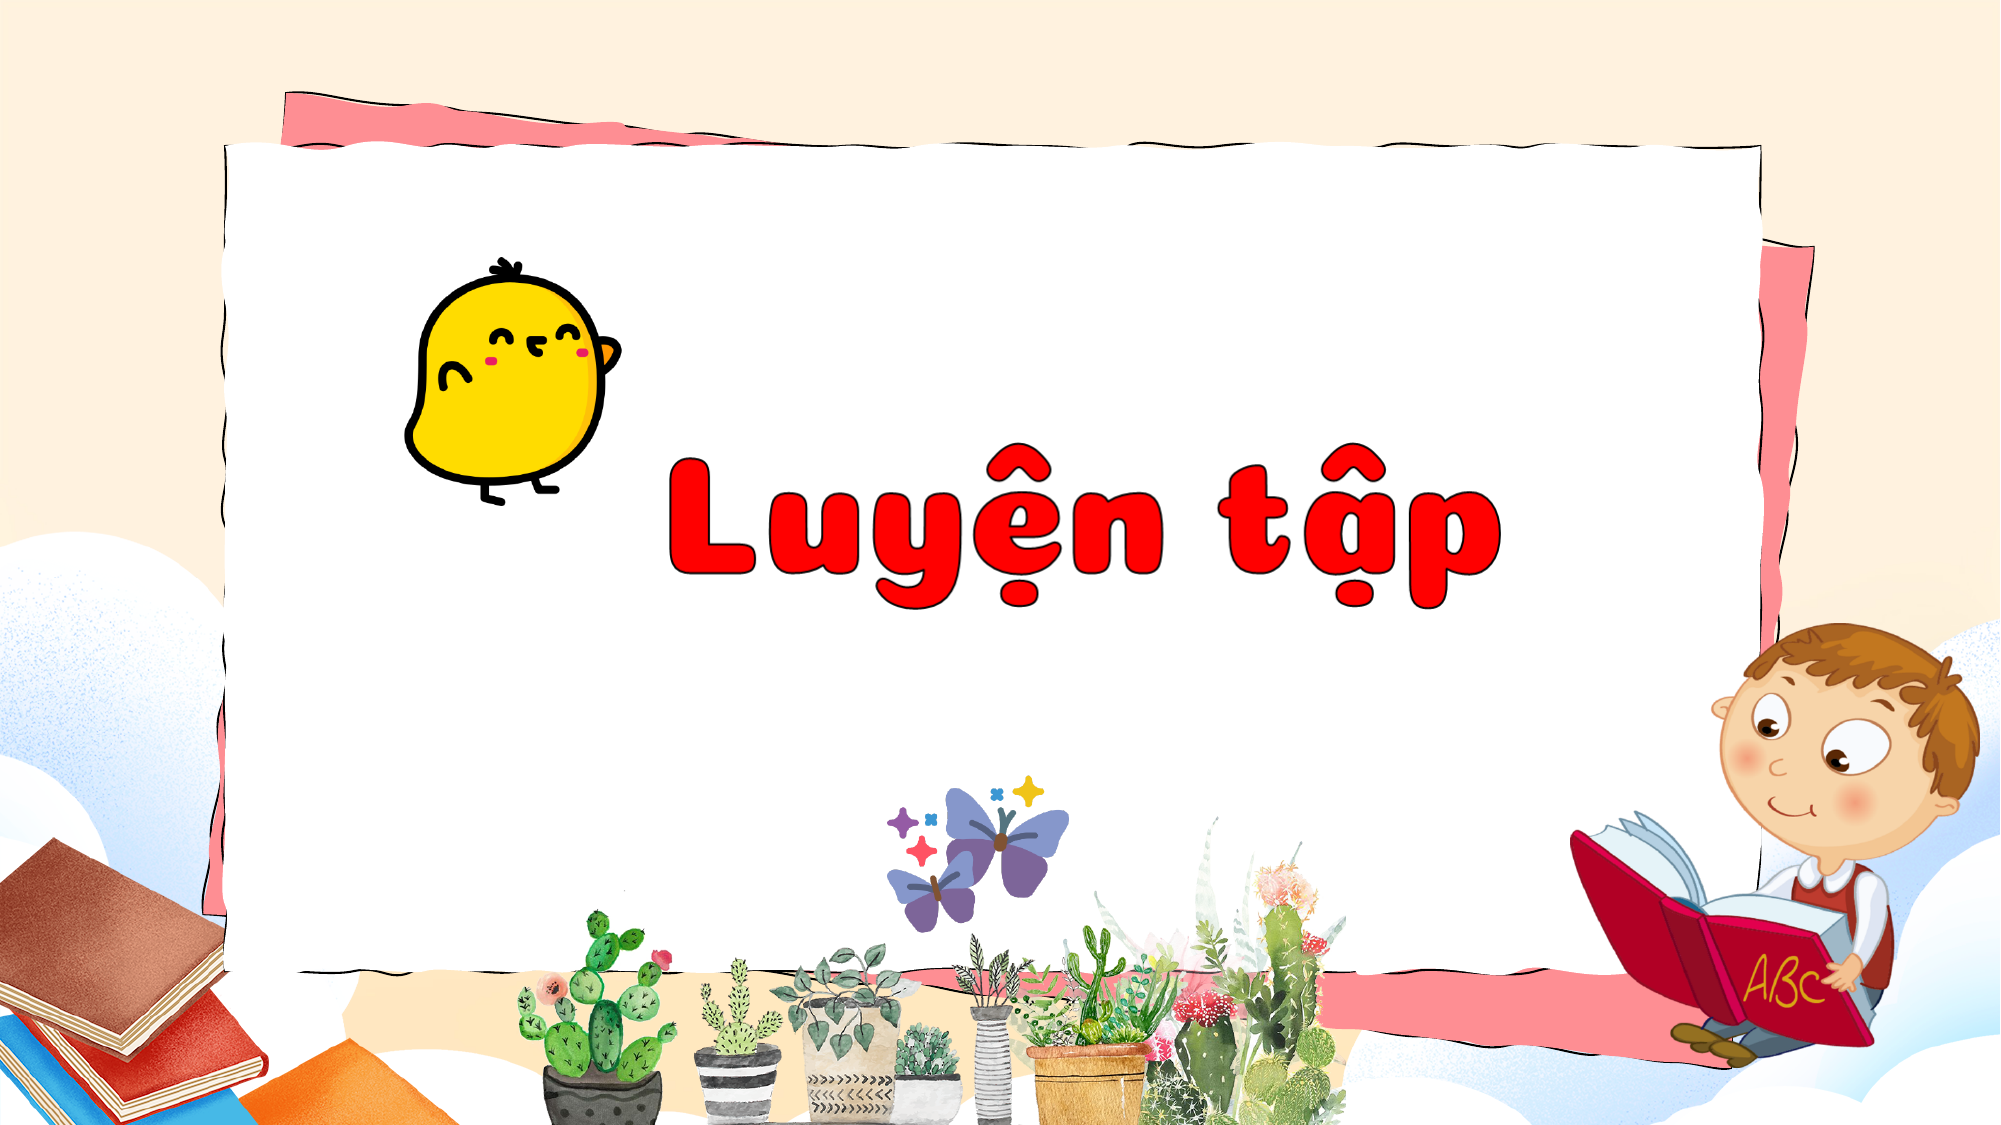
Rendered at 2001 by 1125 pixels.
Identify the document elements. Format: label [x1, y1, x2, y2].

text_box [225, 145, 1777, 994]
picture [0, 0, 2000, 1125]
